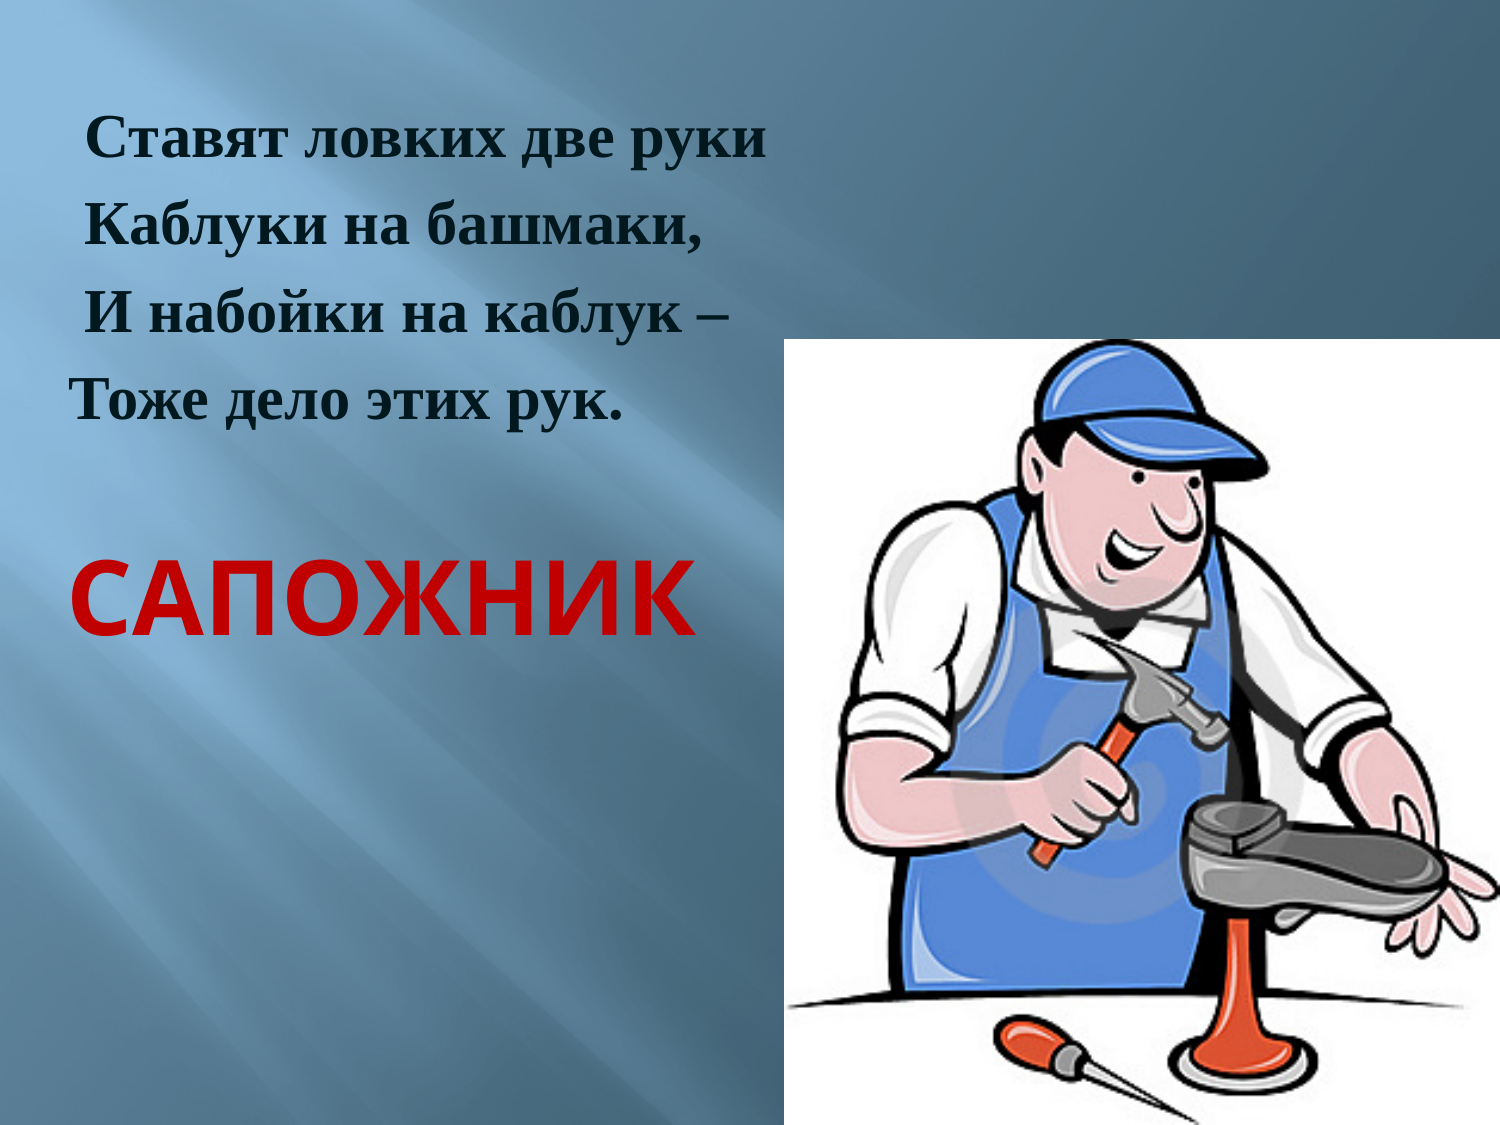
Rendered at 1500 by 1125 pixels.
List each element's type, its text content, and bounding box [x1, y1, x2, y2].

picture [783, 339, 1500, 1125]
list Ставят ловких две руки Каблуки на башмаки, И набойки на каблук – Тоже дело этих рук. [0, 0, 1188, 795]
text_box сапожник [58, 492, 774, 657]
